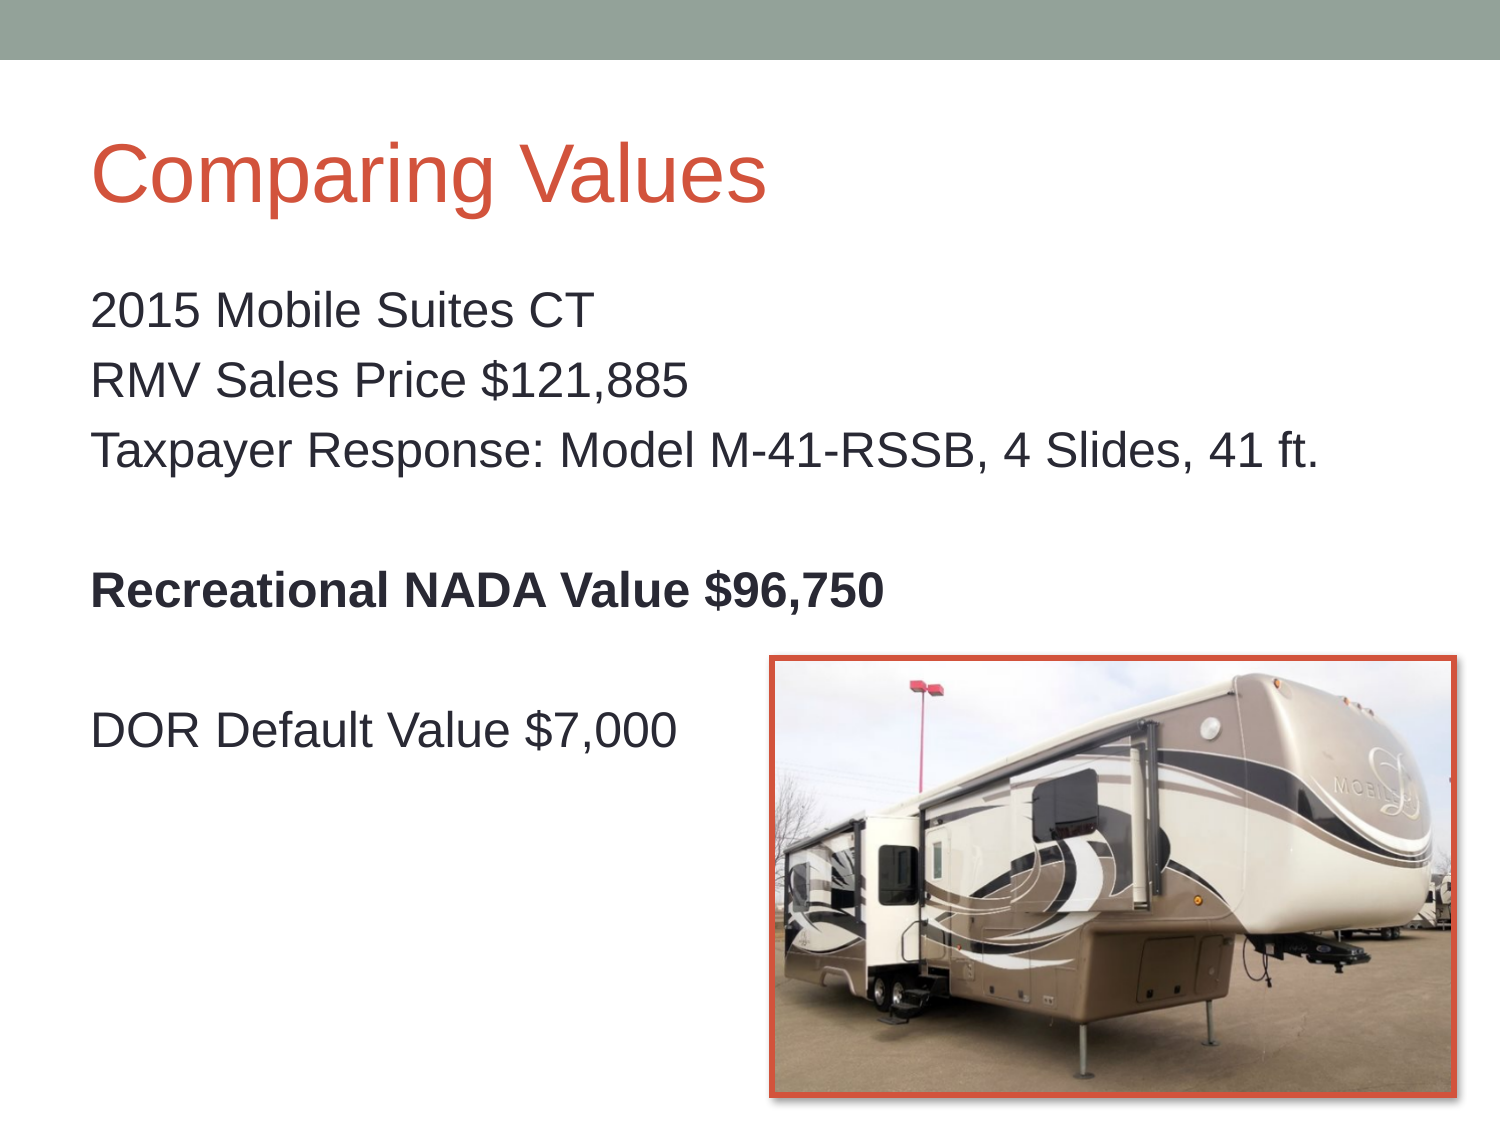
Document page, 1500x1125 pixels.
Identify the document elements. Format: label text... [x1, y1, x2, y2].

list 2015 Mobile Suites CT RMV Sales Price $121,885 Taxpayer Response: Model M-41-RSSB, 4 Slides, 41 ft. Recreational NADA Value $96,750 DOR Default Value $7,000 [75, 262, 1425, 1063]
picture [774, 660, 1451, 1093]
title Comparing Values [75, 87, 1425, 250]
